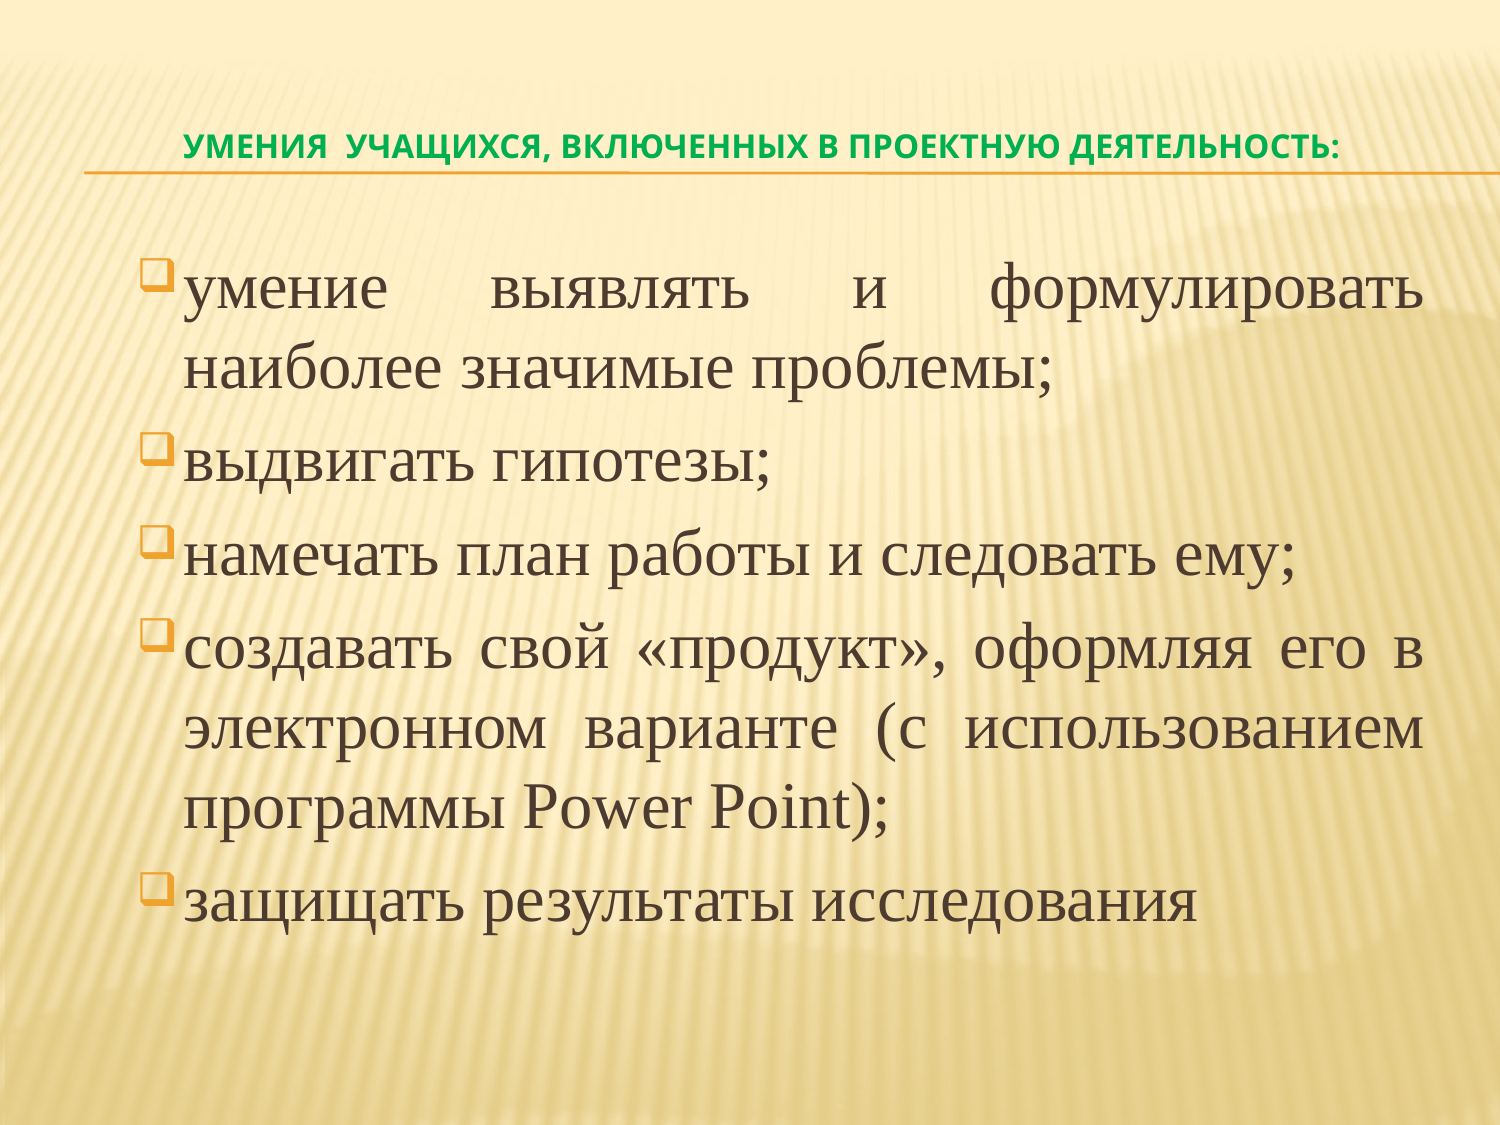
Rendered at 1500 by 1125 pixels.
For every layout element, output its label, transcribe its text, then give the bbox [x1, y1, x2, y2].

list умение выявлять и формулировать наиболее значимые проблемы; выдвигать гипотезы; намечать план работы и следовать ему; создавать свой «продукт», оформляя его в электронном варианте (с использованием программы Power Point); защищать результаты исследования [46, 234, 1442, 1079]
title Умения учащихся, включенных в проектную деятельность: [50, 117, 1475, 213]
